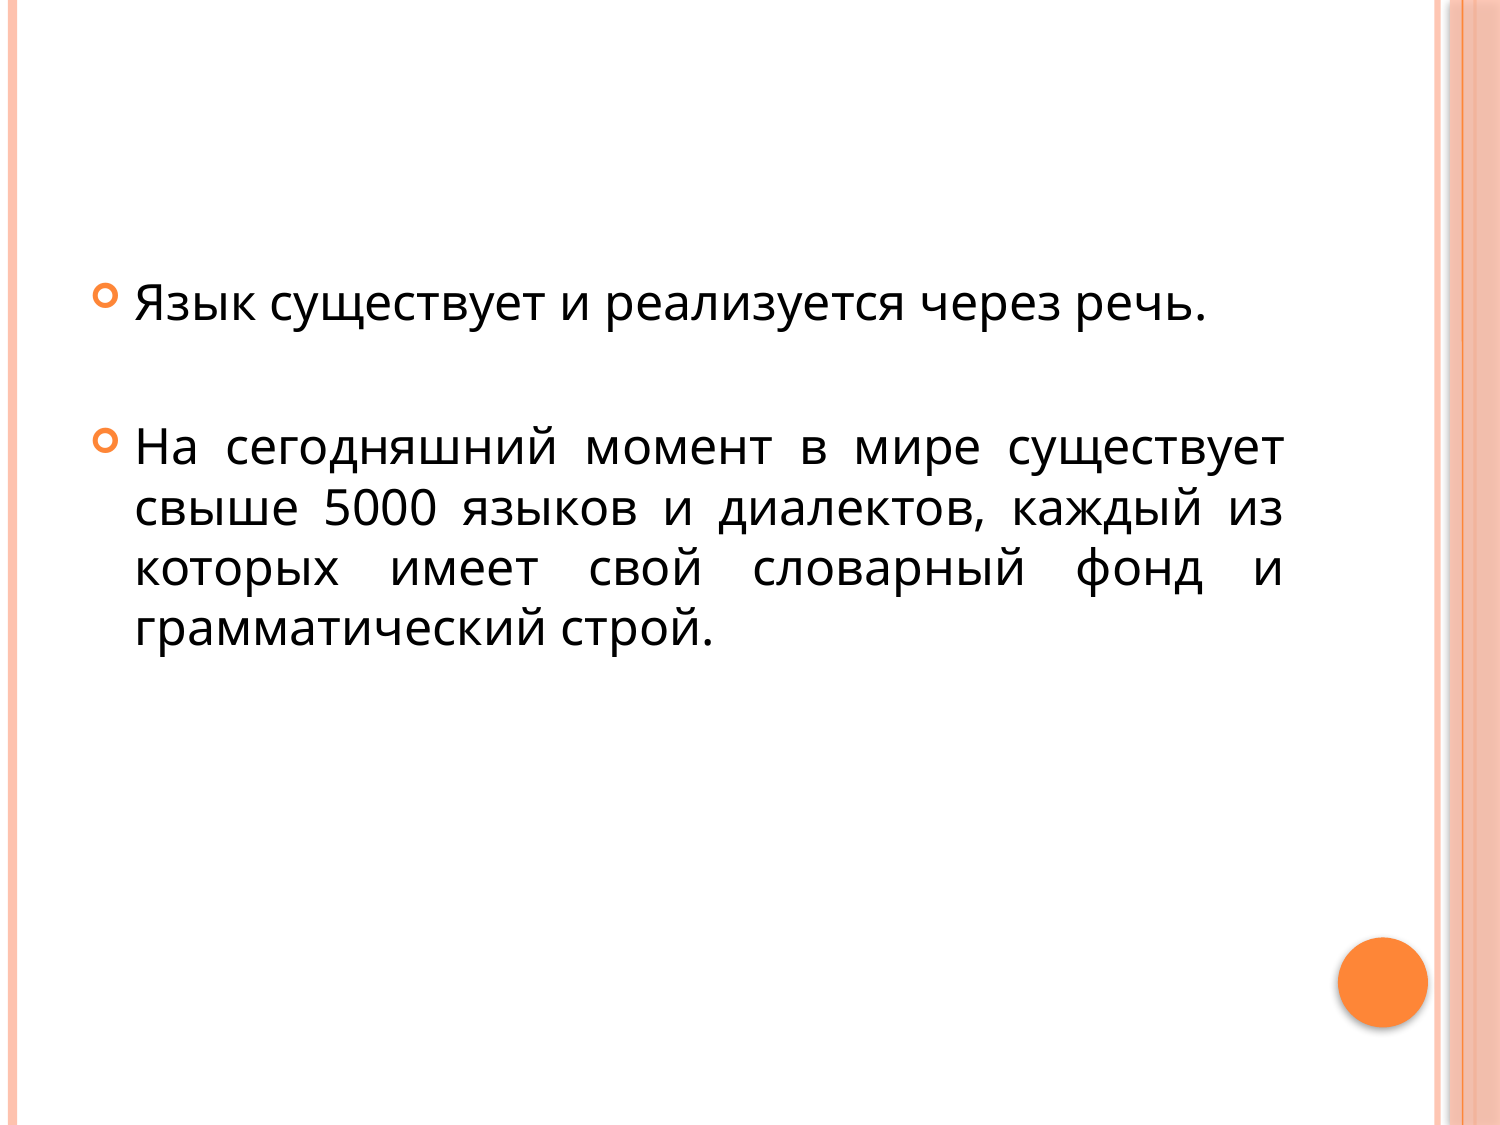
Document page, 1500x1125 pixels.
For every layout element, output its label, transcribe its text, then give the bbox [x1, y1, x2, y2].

list Язык существует и реализуется через речь. На сегодняшний момент в мире существует свыше 5000 языков и диалектов, каждый из которых имеет свой словарный фонд и грамматический строй. [75, 262, 1300, 1062]
